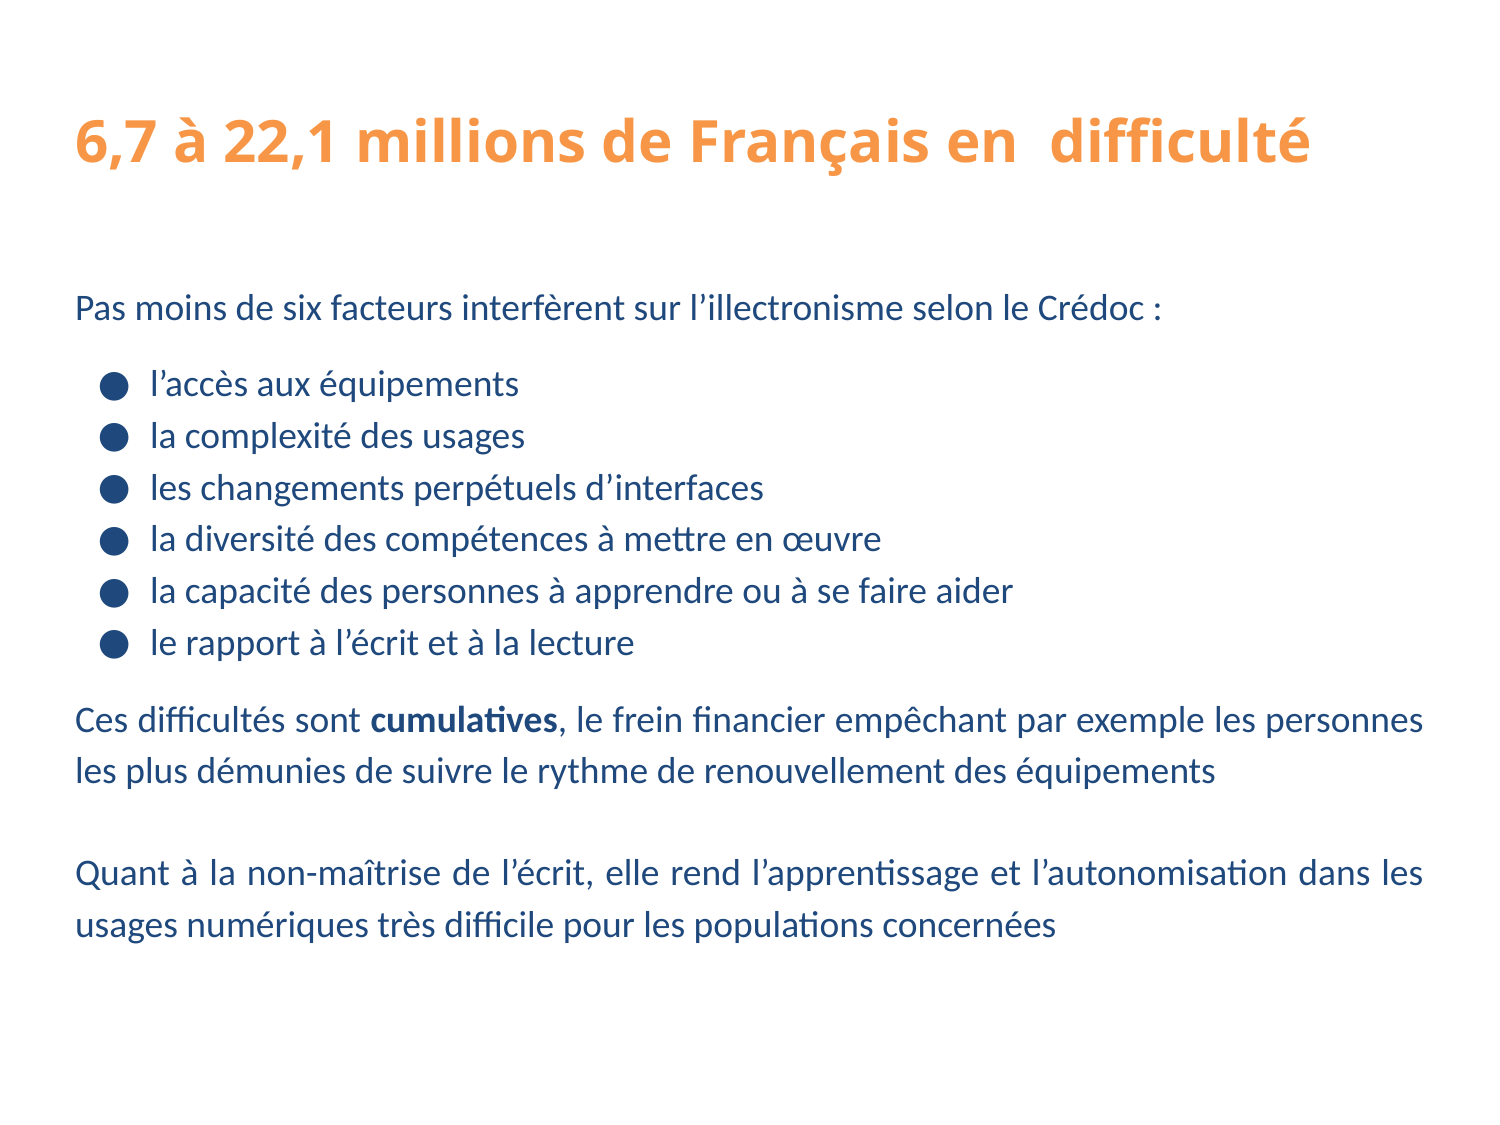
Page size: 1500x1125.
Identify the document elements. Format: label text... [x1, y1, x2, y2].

list 6,7 à 22,1 millions de Français en difficulté Pas moins de six facteurs interfèrent sur l’illectronisme selon le Crédoc : l’accès aux équipements la complexité des usages les changements perpétuels d’interfaces la diversité des compétences à mettre en œuvre la capacité des personnes à apprendre ou à se faire aider le rapport à l’écrit et à la lecture Ces difficultés sont cumulatives, le frein financier empêchant par exemple les personnes les plus démunies de suivre le rythme de renouvellement des équipements Quant à la non-maîtrise de l’écrit, elle rend l’apprentissage et l’autonomisation dans les usages numériques très difficile pour les populations concernées [75, 93, 1425, 1005]
